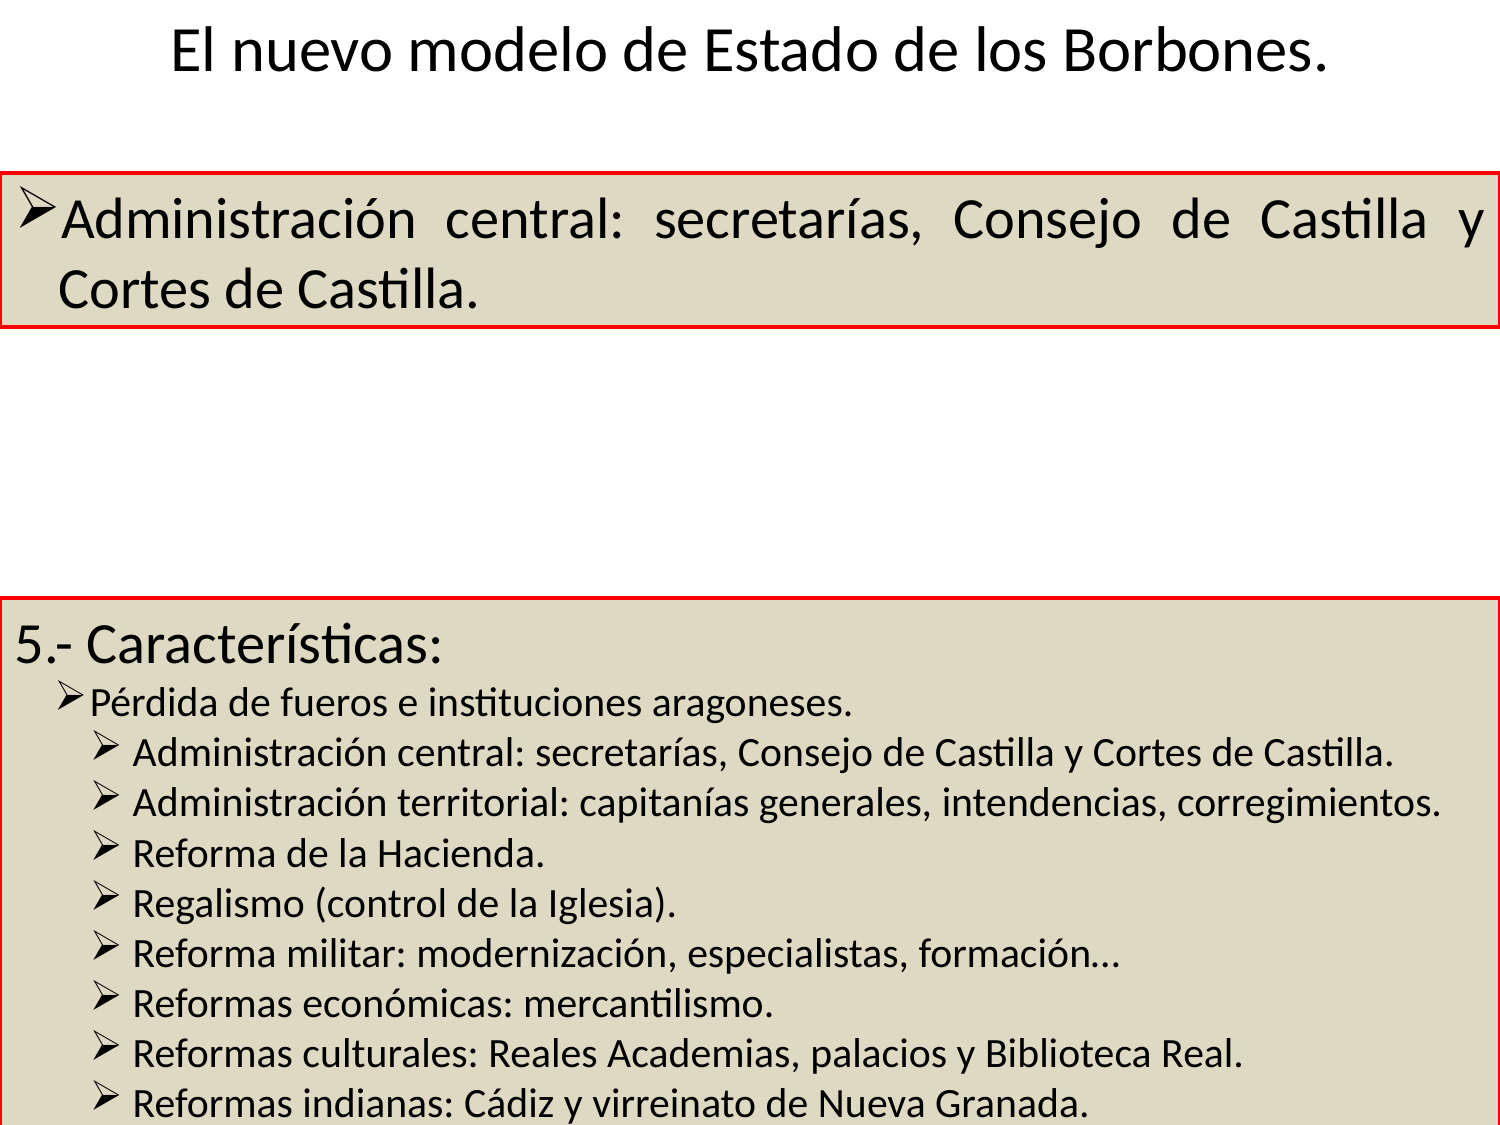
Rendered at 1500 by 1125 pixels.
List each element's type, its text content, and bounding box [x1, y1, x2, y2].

text_box 5.- Características: Pérdida de fueros e instituciones aragoneses. Administración central: secretarías, Consejo de Castilla y Cortes de Castilla. Administración territorial: capitanías generales, intendencias, corregimientos. Reforma de la Hacienda. Regalismo (control de la Iglesia). Reforma militar: modernización, especialistas, formación… Reformas económicas: mercantilismo. Reformas culturales: Reales Academias, palacios y Biblioteca Real. Reformas indianas: Cádiz y virreinato de Nueva Granada. [0, 597, 1500, 1125]
text_box El nuevo modelo de Estado de los Borbones. [0, 0, 1500, 93]
text_box Administración central: secretarías, Consejo de Castilla y Cortes de Castilla. [0, 172, 1500, 328]
